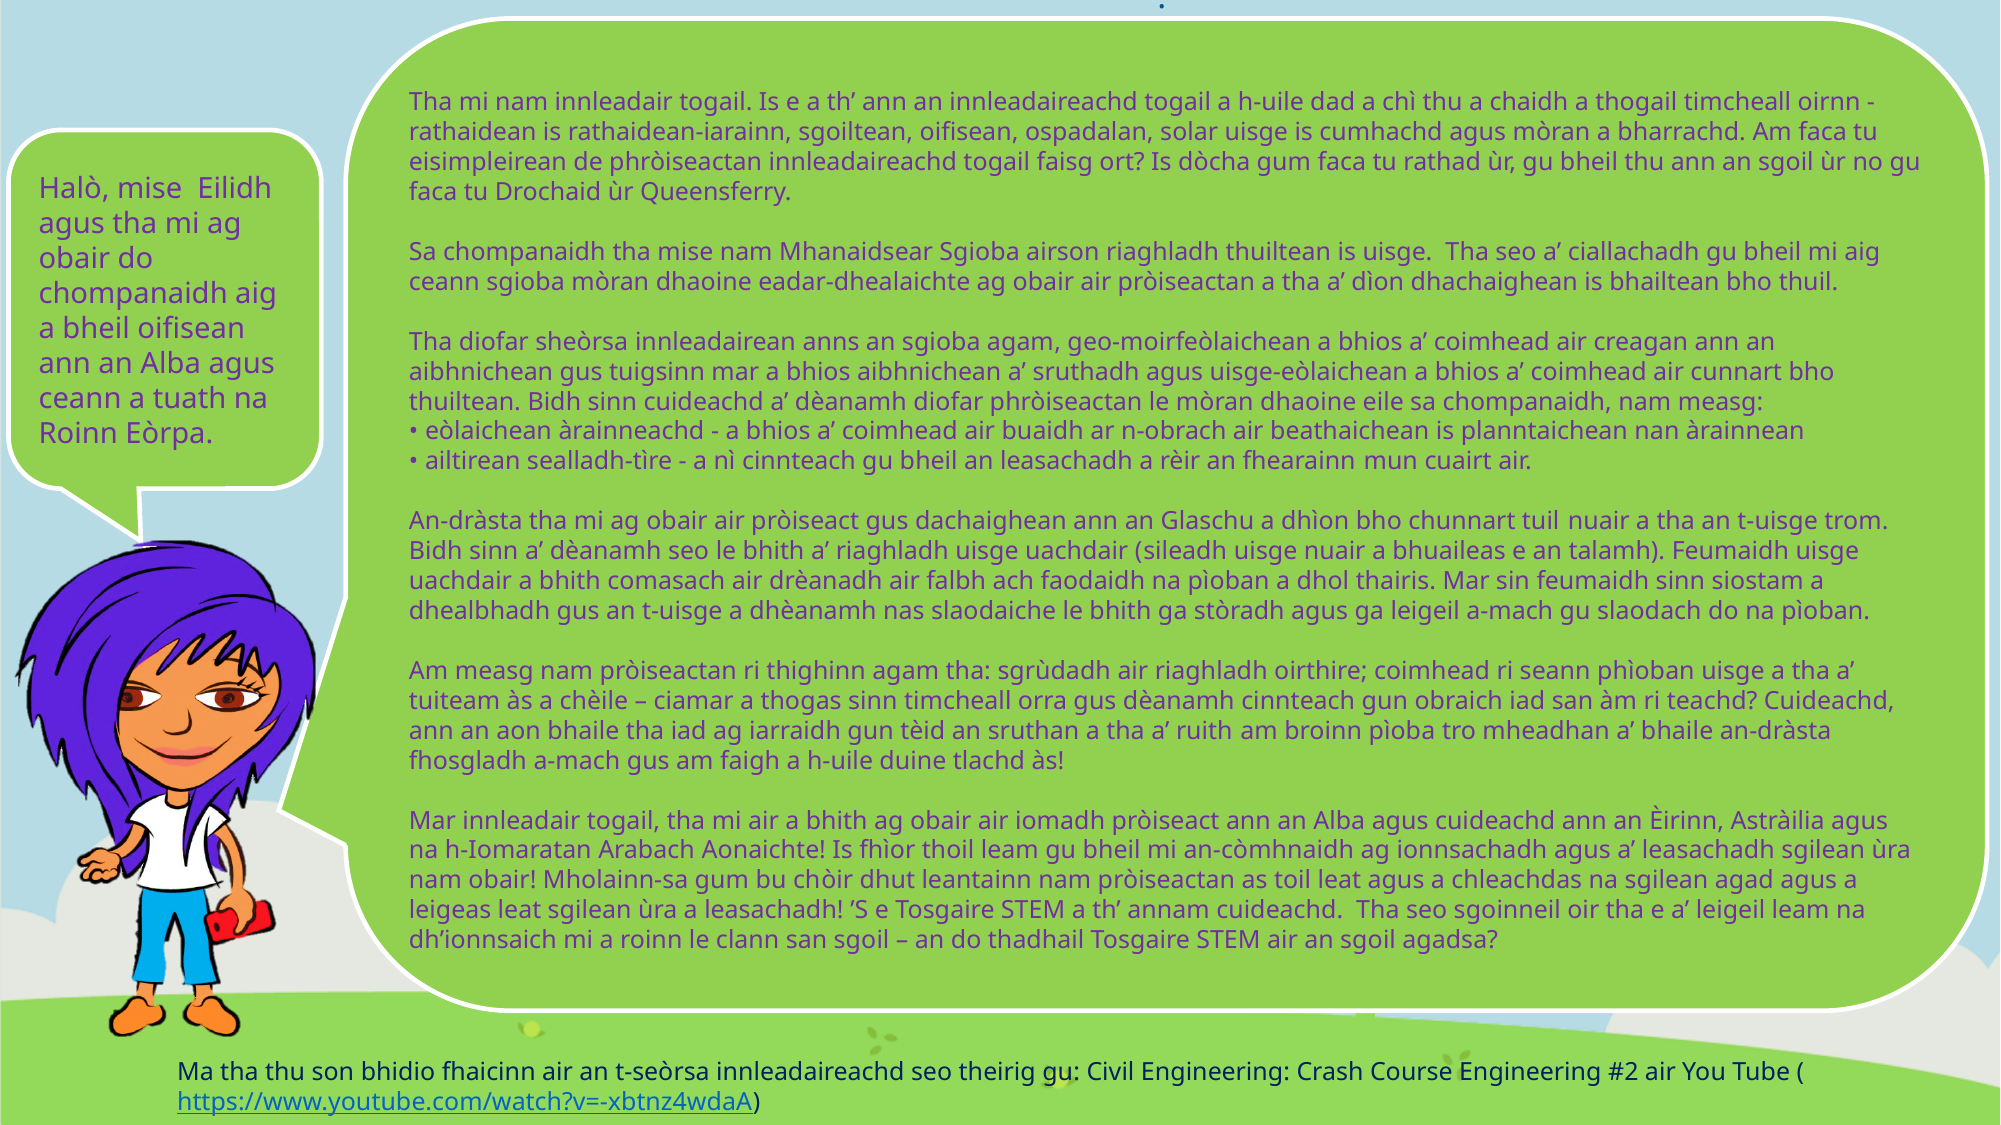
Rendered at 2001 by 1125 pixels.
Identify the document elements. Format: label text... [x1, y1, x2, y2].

text_box Ma tha thu son bhidio fhaicinn air an t-seòrsa innleadaireachd seo theirig gu: Civil Engineering: Crash Course Engineering #2 air You Tube (https://www.youtube.com/watch?v=-xbtnz4wdaA) [162, 1048, 1959, 1125]
text_box Halò, mise Eilidh agus tha mi ag obair do chompanaidh aig a bheil oifisean ann an Alba agus ceann a tuath na Roinn Eòrpa. [7, 128, 323, 537]
picture [0, 0, 2001, 1125]
text_box . Tha mi nam innleadair togail. Is e a th’ ann an innleadaireachd togail a h-uile dad a chì thu a chaidh a thogail timcheall oirnn - rathaidean is rathaidean-iarainn, sgoiltean, oifisean, ospadalan, solar uisge is cumhachd agus mòran a bharrachd. Am faca tu eisimpleirean de phròiseactan innleadaireachd togail faisg ort? Is dòcha gum faca tu rathad ùr, gu bheil thu ann an sgoil ùr no gu faca tu Drochaid ùr Queensferry. Sa chompanaidh tha mise nam Mhanaidsear Sgioba airson riaghladh thuiltean is uisge. Tha seo a’ ciallachadh gu bheil mi aig ceann sgioba mòran dhaoine eadar-dhealaichte ag obair air pròiseactan a tha a’ dìon dhachaighean is bhailtean bho thuil. Tha diofar sheòrsa innleadairean anns an sgioba agam, geo-moirfeòlaichean a bhios a’ coimhead air creagan ann an aibhnichean gus tuigsinn mar a bhios aibhnichean a’ sruthadh agus uisge-eòlaichean a bhios a’ coimhead air cunnart bho thuiltean. Bidh sinn cuideachd a’ dèanamh diofar phròiseactan le mòran dhaoine eile sa chompanaidh, nam measg: • eòlaichean àrainneachd - a bhios a’ coimhead air buaidh ar n-obrach air beathaichean is planntaichean nan àrainnean • ailtirean sealladh-tìre - a nì cinnteach gu bheil an leasachadh a rèir an fhearainn mun cuairt air. An-dràsta tha mi ag obair air pròiseact gus dachaighean ann an Glaschu a dhìon bho chunnart tuil nuair a tha an t-uisge trom. Bidh sinn a’ dèanamh seo le bhith a’ riaghladh uisge uachdair (sileadh uisge nuair a bhuaileas e an talamh). Feumaidh uisge uachdair a bhith comasach air drèanadh air falbh ach faodaidh na pìoban a dhol thairis. Mar sin feumaidh sinn siostam a dhealbhadh gus an t-uisge a dhèanamh nas slaodaiche le bhith ga stòradh agus ga leigeil a-mach gu slaodach do na pìoban. Am measg nam pròiseactan ri thighinn agam tha: sgrùdadh air riaghladh oirthire; coimhead ri seann phìoban uisge a tha a’ tuiteam às a chèile – ciamar a thogas sinn timcheall orra gus dèanamh cinnteach gun obraich iad san àm ri teachd? Cuideachd, ann an aon bhaile tha iad ag iarraidh gun tèid an sruthan a tha a’ ruith am broinn pìoba tro mheadhan a’ bhaile an-dràsta fhosgladh a-mach gus am faigh a h-uile duine tlachd às! Mar innleadair togail, tha mi air a bhith ag obair air iomadh pròiseact ann an Alba agus cuideachd ann an Èirinn, Astràilia agus na h-Iomaratan Arabach Aonaichte! Is fhìor thoil leam gu bheil mi an-còmhnaidh ag ionnsachadh agus a’ leasachadh sgilean ùra nam obair! Mholainn-sa gum bu chòir dhut leantainn nam pròiseactan as toil leat agus a chleachdas na sgilean agad agus a leigeas leat sgilean ùra a leasachadh! ’S e Tosgaire STEM a th’ annam cuideachd. Tha seo sgoinneil oir tha e a’ leigeil leam na dh’ionnsaich mi a roinn le clann san sgoil – an do thadhail Tosgaire STEM air an sgoil agadsa? [322, 17, 1989, 1012]
